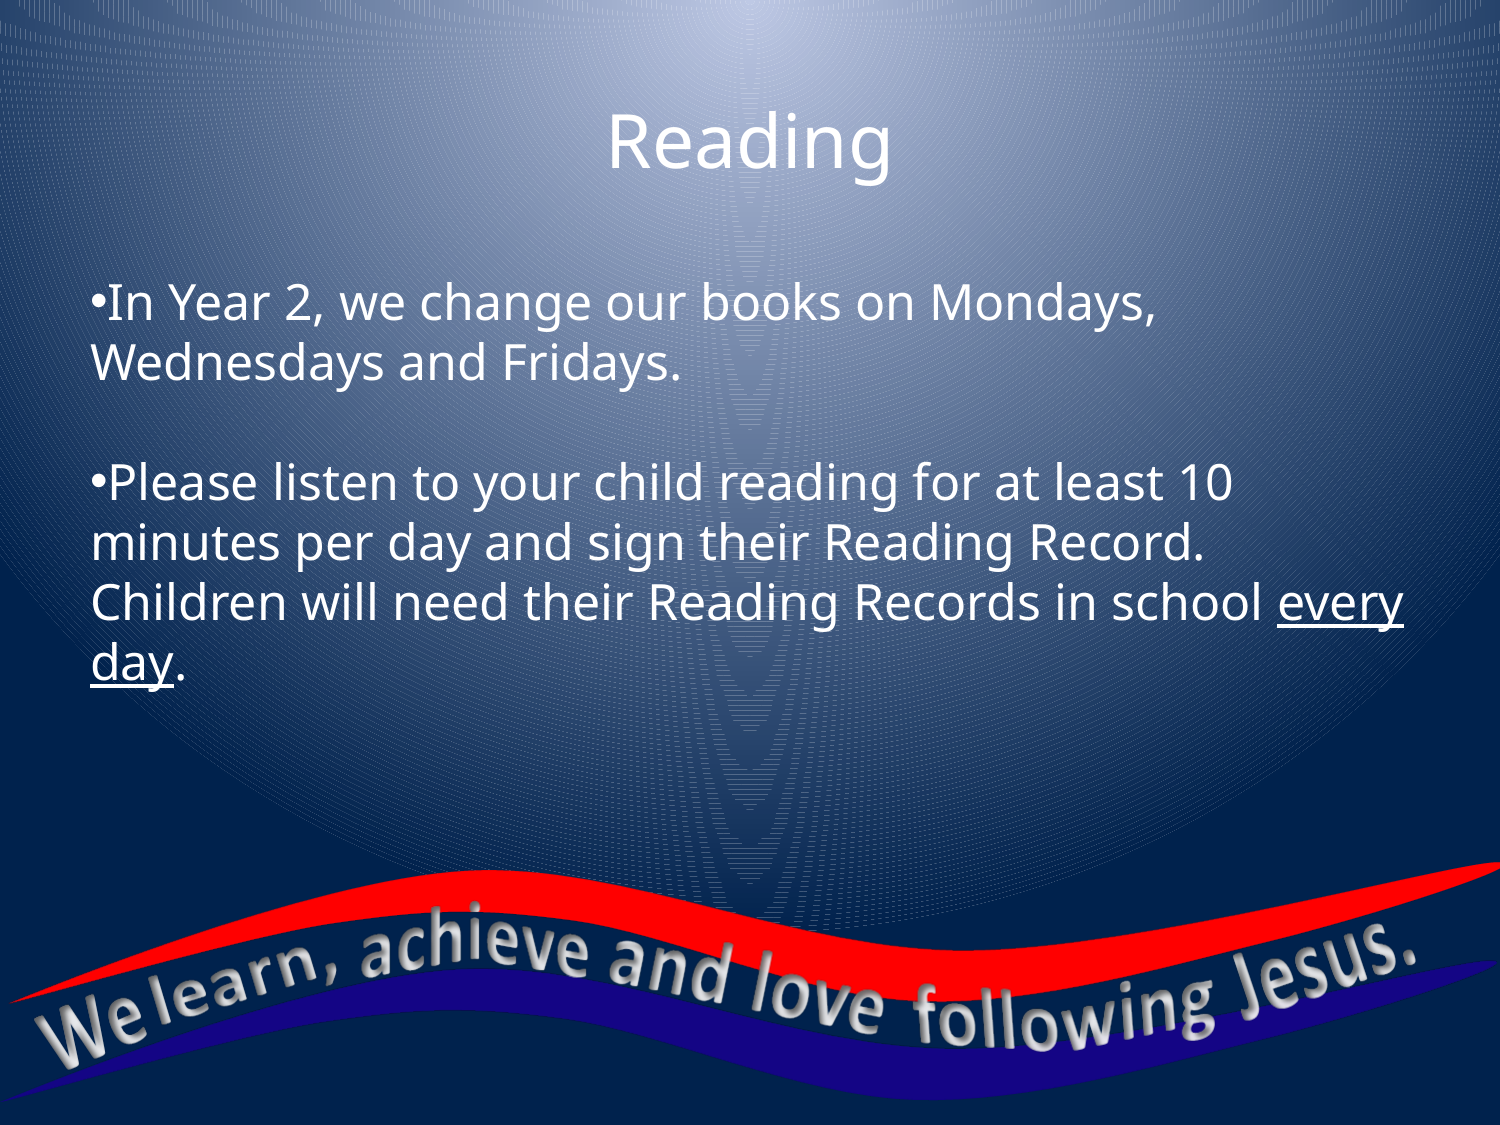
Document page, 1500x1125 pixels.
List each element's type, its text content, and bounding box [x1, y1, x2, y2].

picture [0, 862, 1500, 1102]
list In Year 2, we change our books on Mondays, Wednesdays and Fridays. Please listen to your child reading for at least 10 minutes per day and sign their Reading Record. Children will need their Reading Records in school every day. [75, 262, 1425, 860]
title Reading [75, 45, 1425, 233]
